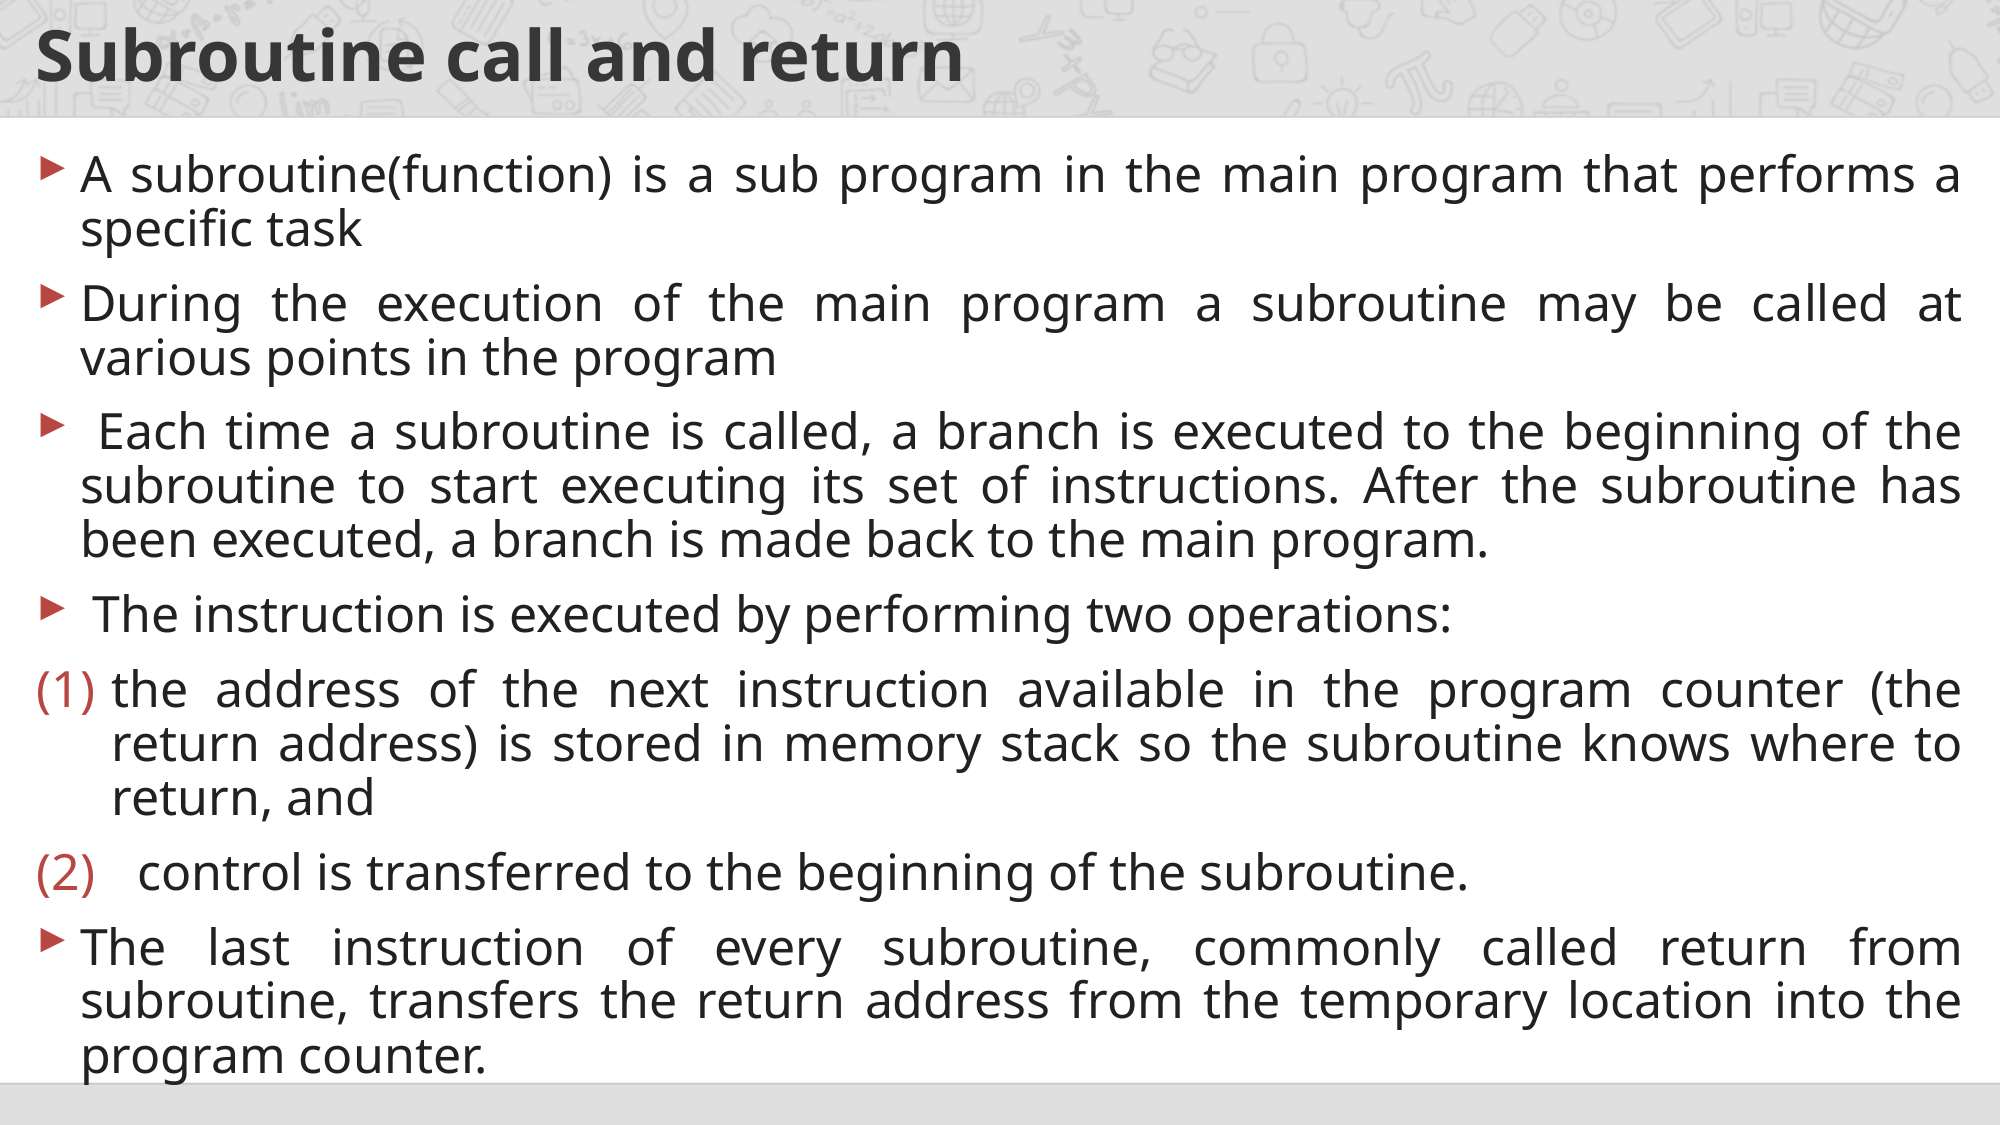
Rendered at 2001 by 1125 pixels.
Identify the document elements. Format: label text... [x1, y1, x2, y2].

title Subroutine call and return [0, 0, 2000, 117]
list A subroutine(function) is a sub program in the main program that performs a specific task During the execution of the main program a subroutine may be called at various points in the program Each time a subroutine is called, a branch is executed to the beginning of the subroutine to start executing its set of instructions. After the subroutine has been executed, a branch is made back to the main program. The instruction is executed by performing two operations: the address of the next instruction available in the program counter (the return address) is stored in memory stack so the subroutine knows where to return, and control is transferred to the beginning of the subroutine. The last instruction of every subroutine, commonly called return from subroutine, transfers the return address from the temporary location into the program counter. [21, 141, 1979, 1067]
